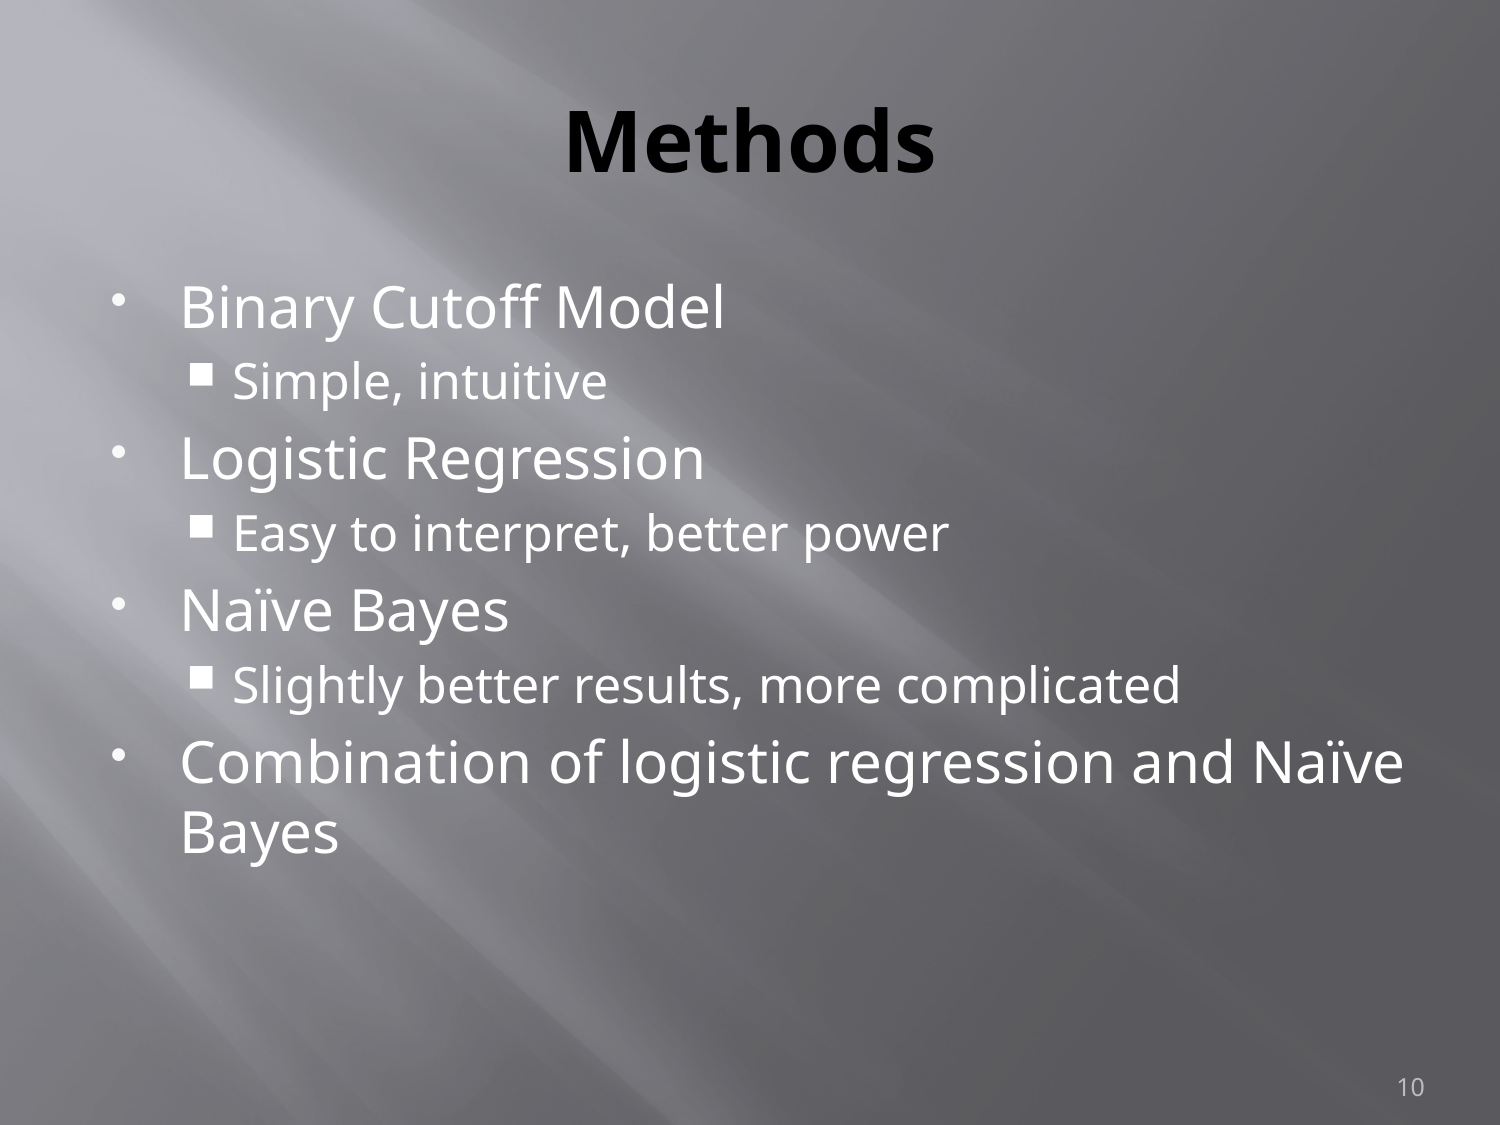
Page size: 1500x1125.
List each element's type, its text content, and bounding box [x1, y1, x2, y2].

slide_number 10 [1299, 1052, 1425, 1113]
title Methods [75, 45, 1425, 233]
list Binary Cutoff Model Simple, intuitive Logistic Regression Easy to interpret, better power Naïve Bayes Slightly better results, more complicated Combination of logistic regression and Naïve Bayes [75, 262, 1425, 1035]
